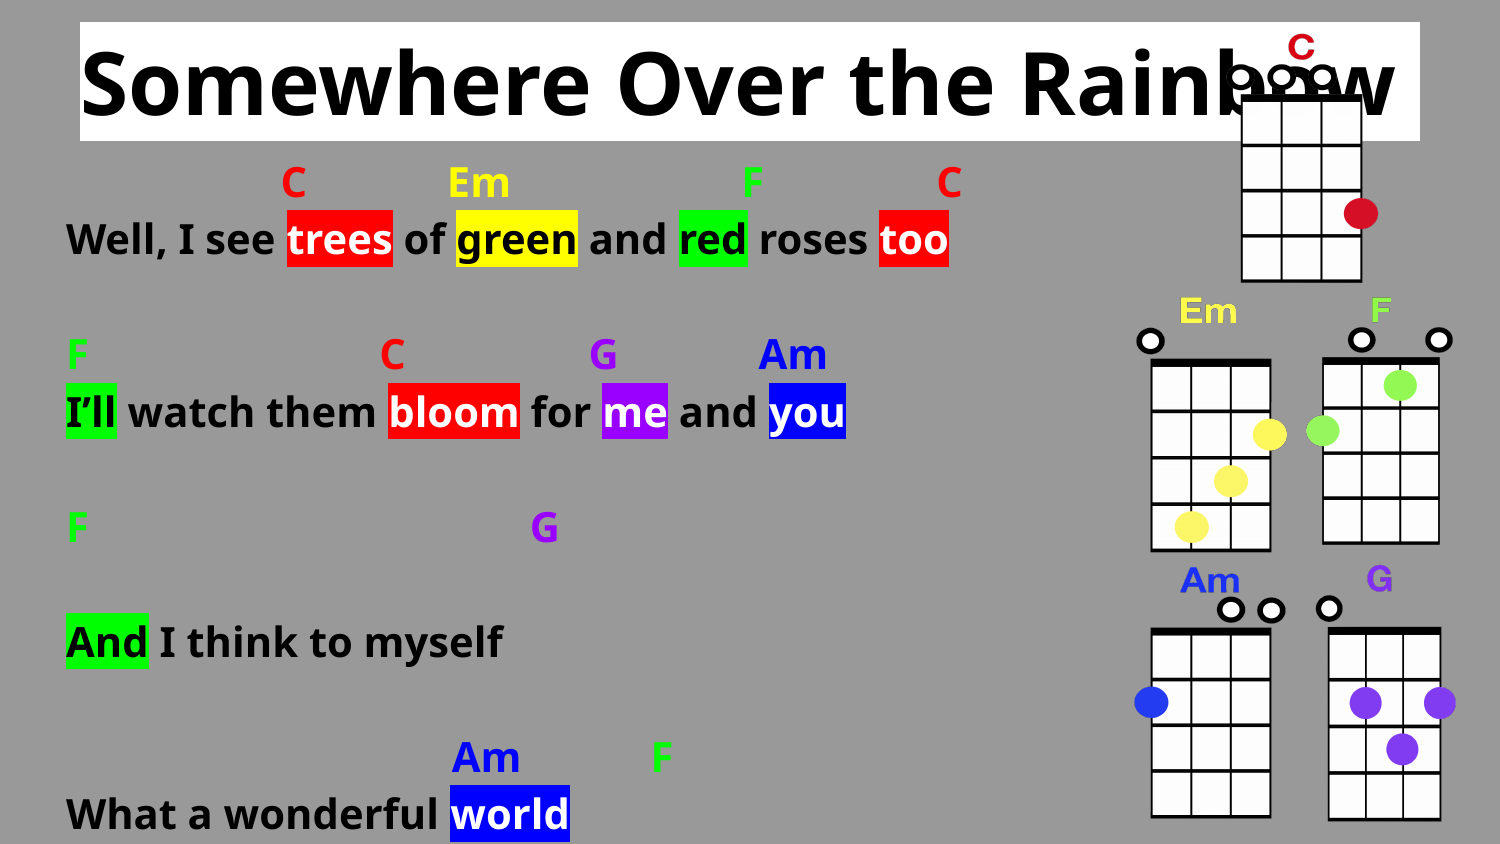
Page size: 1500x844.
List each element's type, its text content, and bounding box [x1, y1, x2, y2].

list C Em F C Well, I see trees of green and red roses too F C G Am I’ll watch them bloom for me and you F G And I think to myself Am F What a wonderful world [51, 132, 1214, 814]
picture [1128, 32, 1461, 832]
title Somewhere Over the Rainbow [51, 11, 1449, 148]
picture [1308, 563, 1461, 835]
